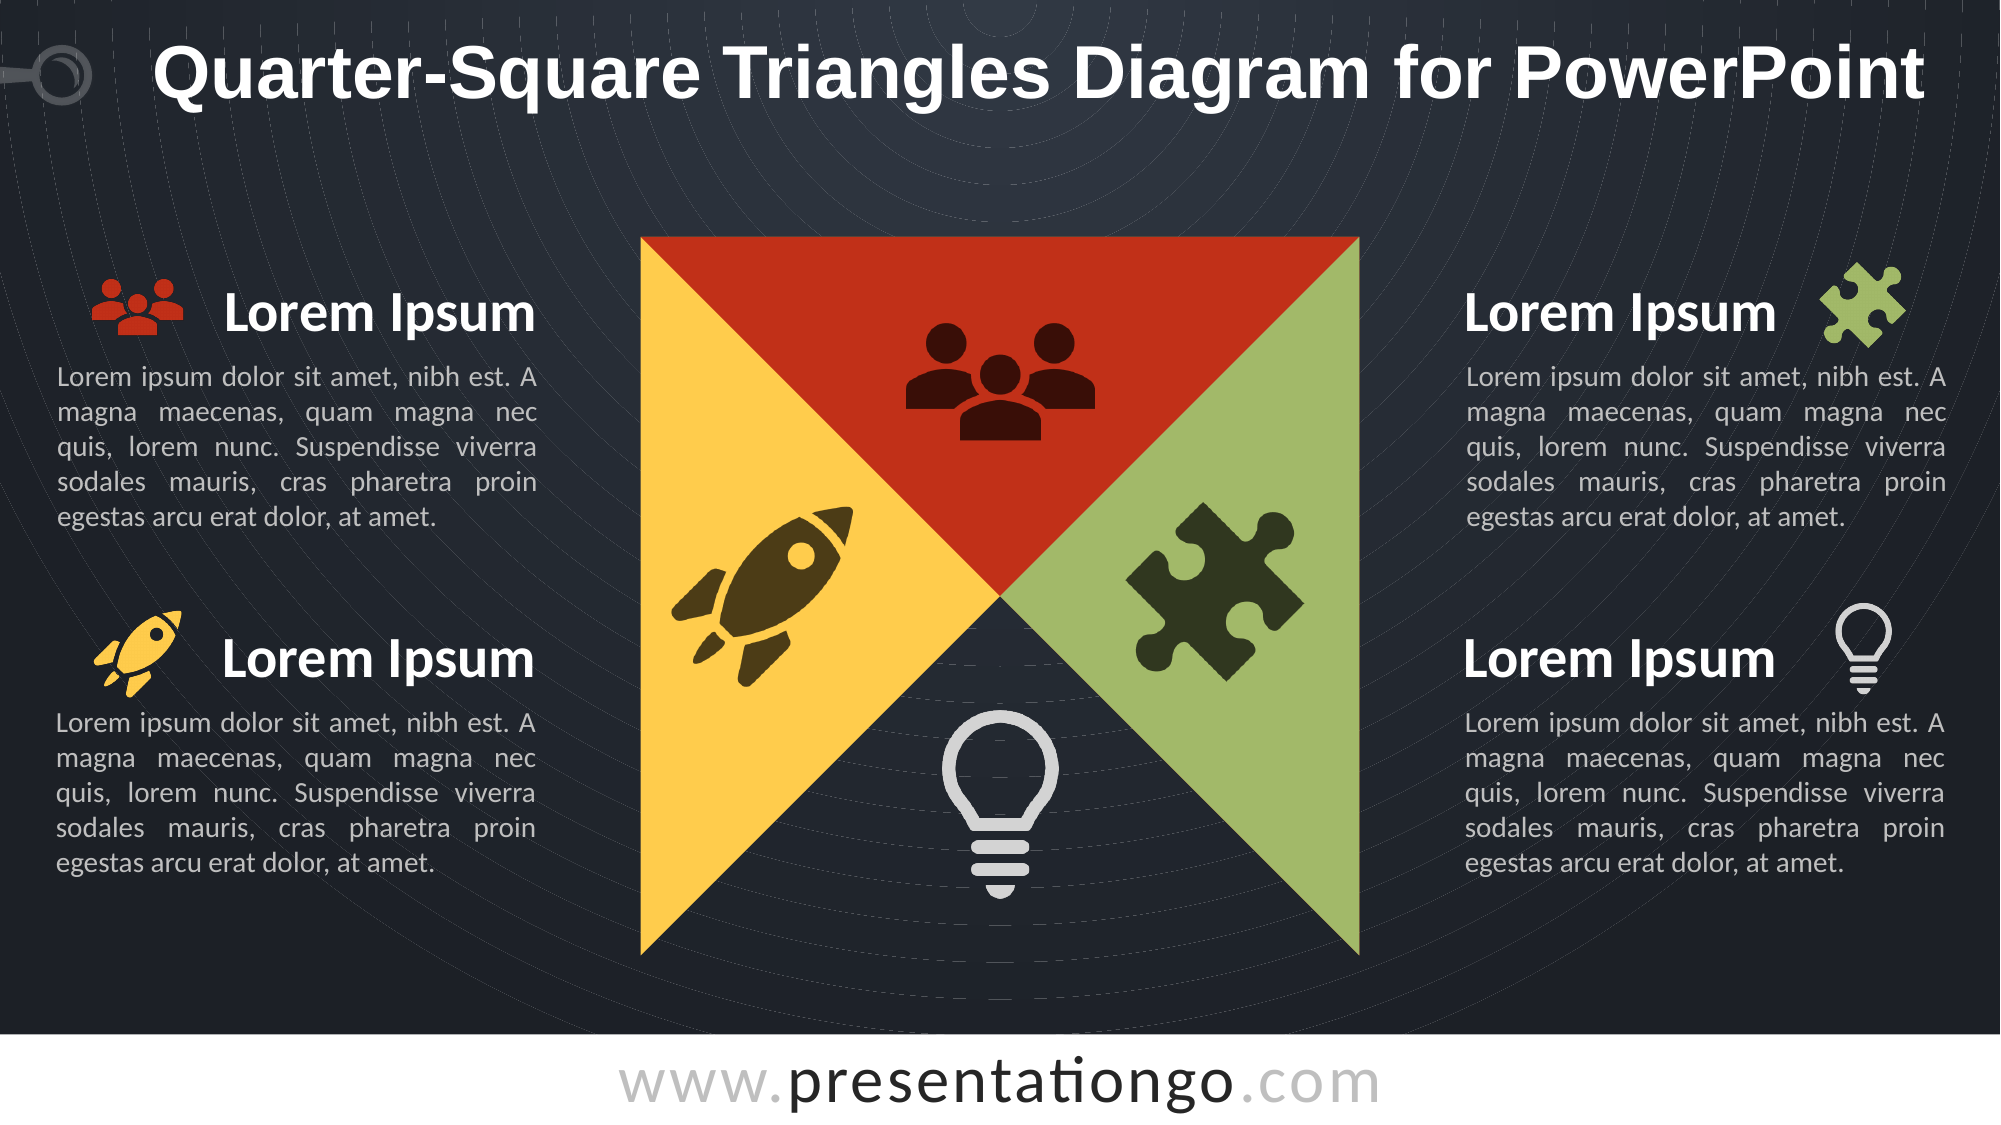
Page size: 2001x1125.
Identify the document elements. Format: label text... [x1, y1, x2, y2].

text_box [998, 489, 1107, 696]
title Quarter-Square Triangles Diagram for PowerPoint [137, 26, 2000, 148]
picture [892, 274, 1322, 912]
picture [85, 602, 190, 706]
text_box [1108, 234, 1361, 958]
picture [1810, 255, 1915, 359]
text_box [1464, 264, 1947, 542]
picture [654, 489, 870, 704]
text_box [1463, 610, 1946, 889]
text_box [54, 610, 537, 889]
text_box [638, 235, 1358, 596]
picture [1811, 596, 1916, 701]
text_box [639, 238, 1000, 958]
picture [85, 255, 190, 359]
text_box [55, 264, 538, 542]
